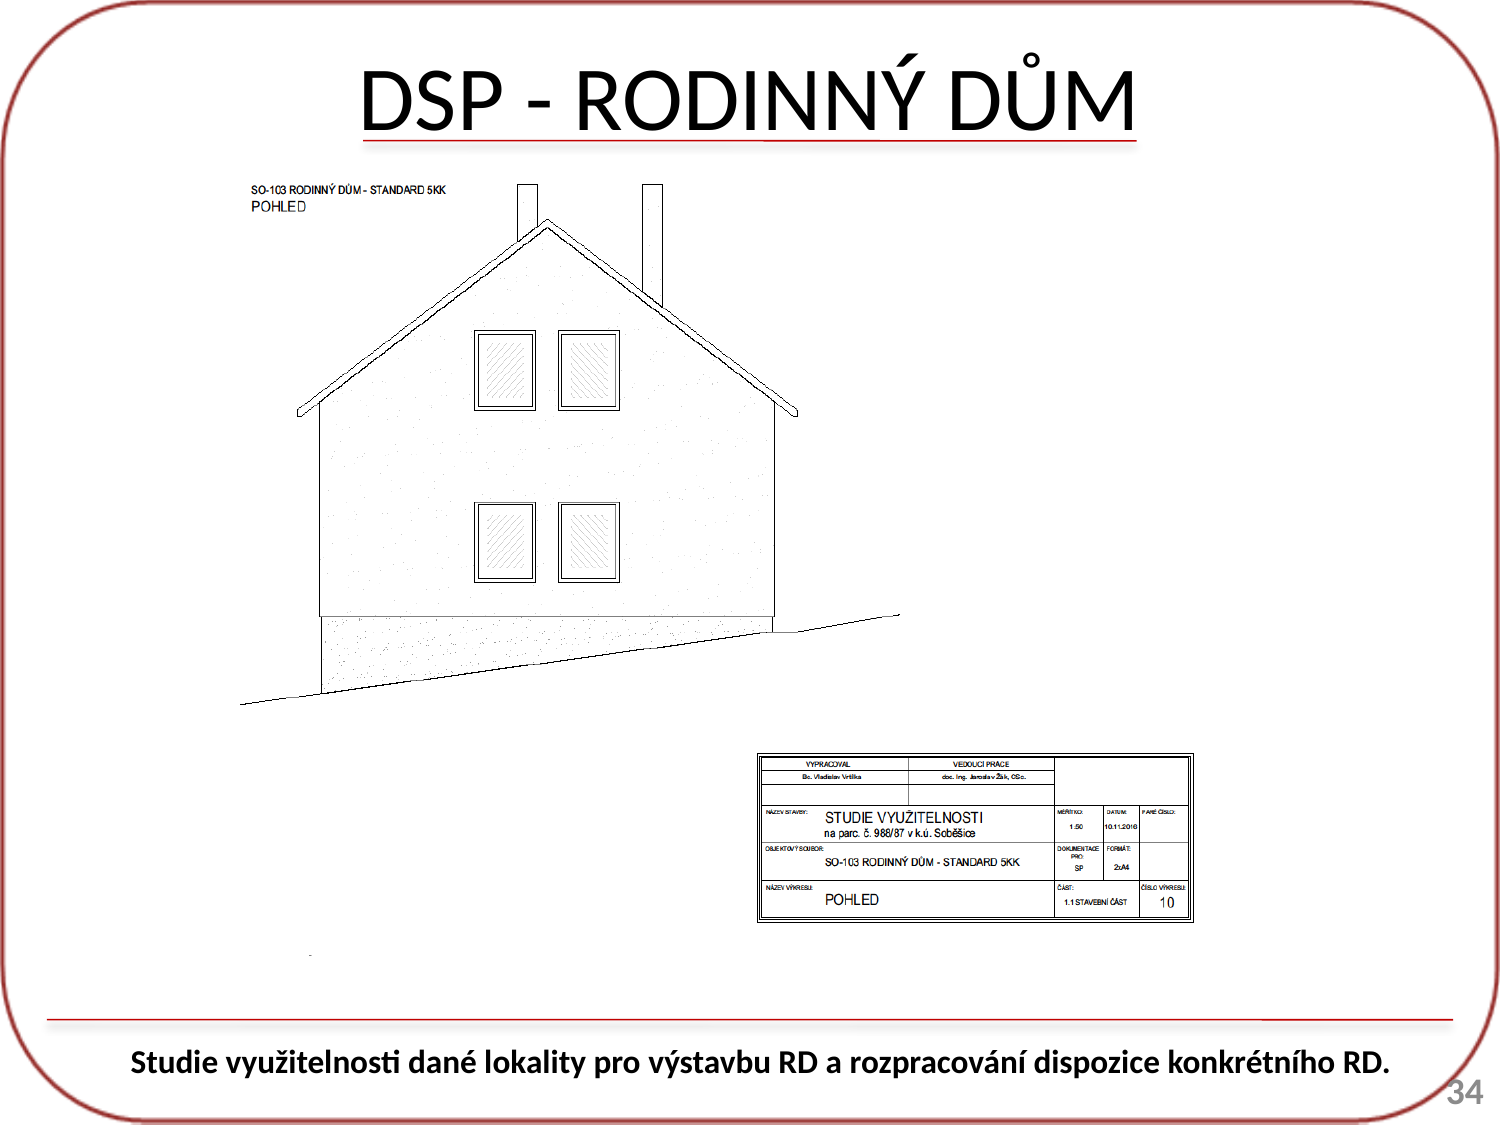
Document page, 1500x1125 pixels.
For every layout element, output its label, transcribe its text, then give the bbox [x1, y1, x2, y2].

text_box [193, 163, 1219, 957]
slide_number 34 [1429, 1054, 1500, 1125]
title DSP - RODINNÝ DŮM [0, 0, 1500, 188]
text_box Studie využitelnosti dané lokality pro výstavbu RD a rozpracování dispozice konkrétního RD. [11, 996, 1500, 1125]
